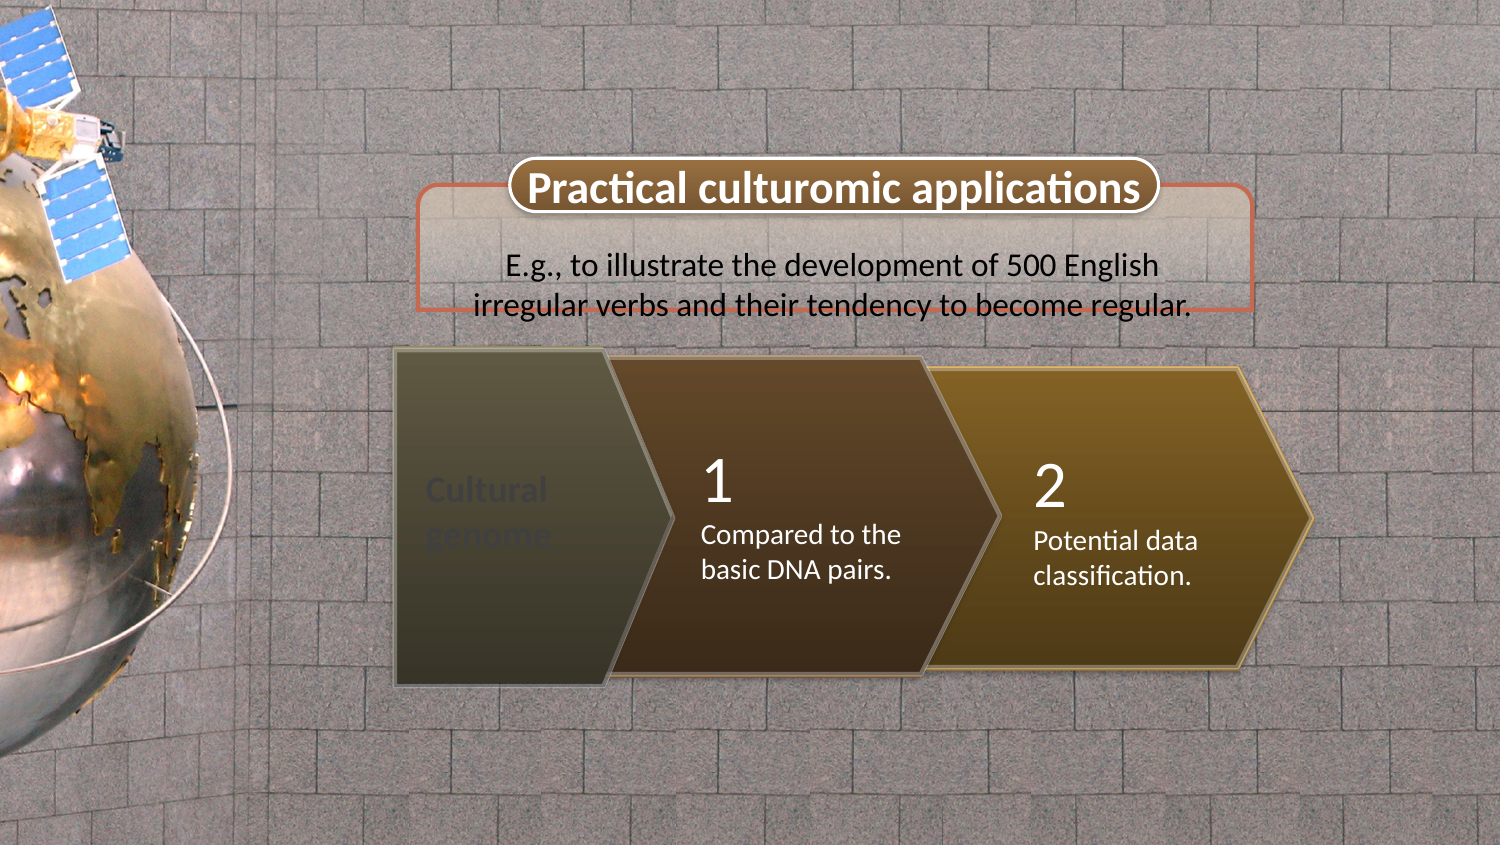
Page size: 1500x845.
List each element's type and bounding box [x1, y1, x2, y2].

text_box [417, 158, 1253, 332]
text_box [1005, 366, 1316, 671]
picture [0, 0, 1500, 845]
text_box [393, 346, 674, 687]
text_box [678, 354, 1001, 679]
